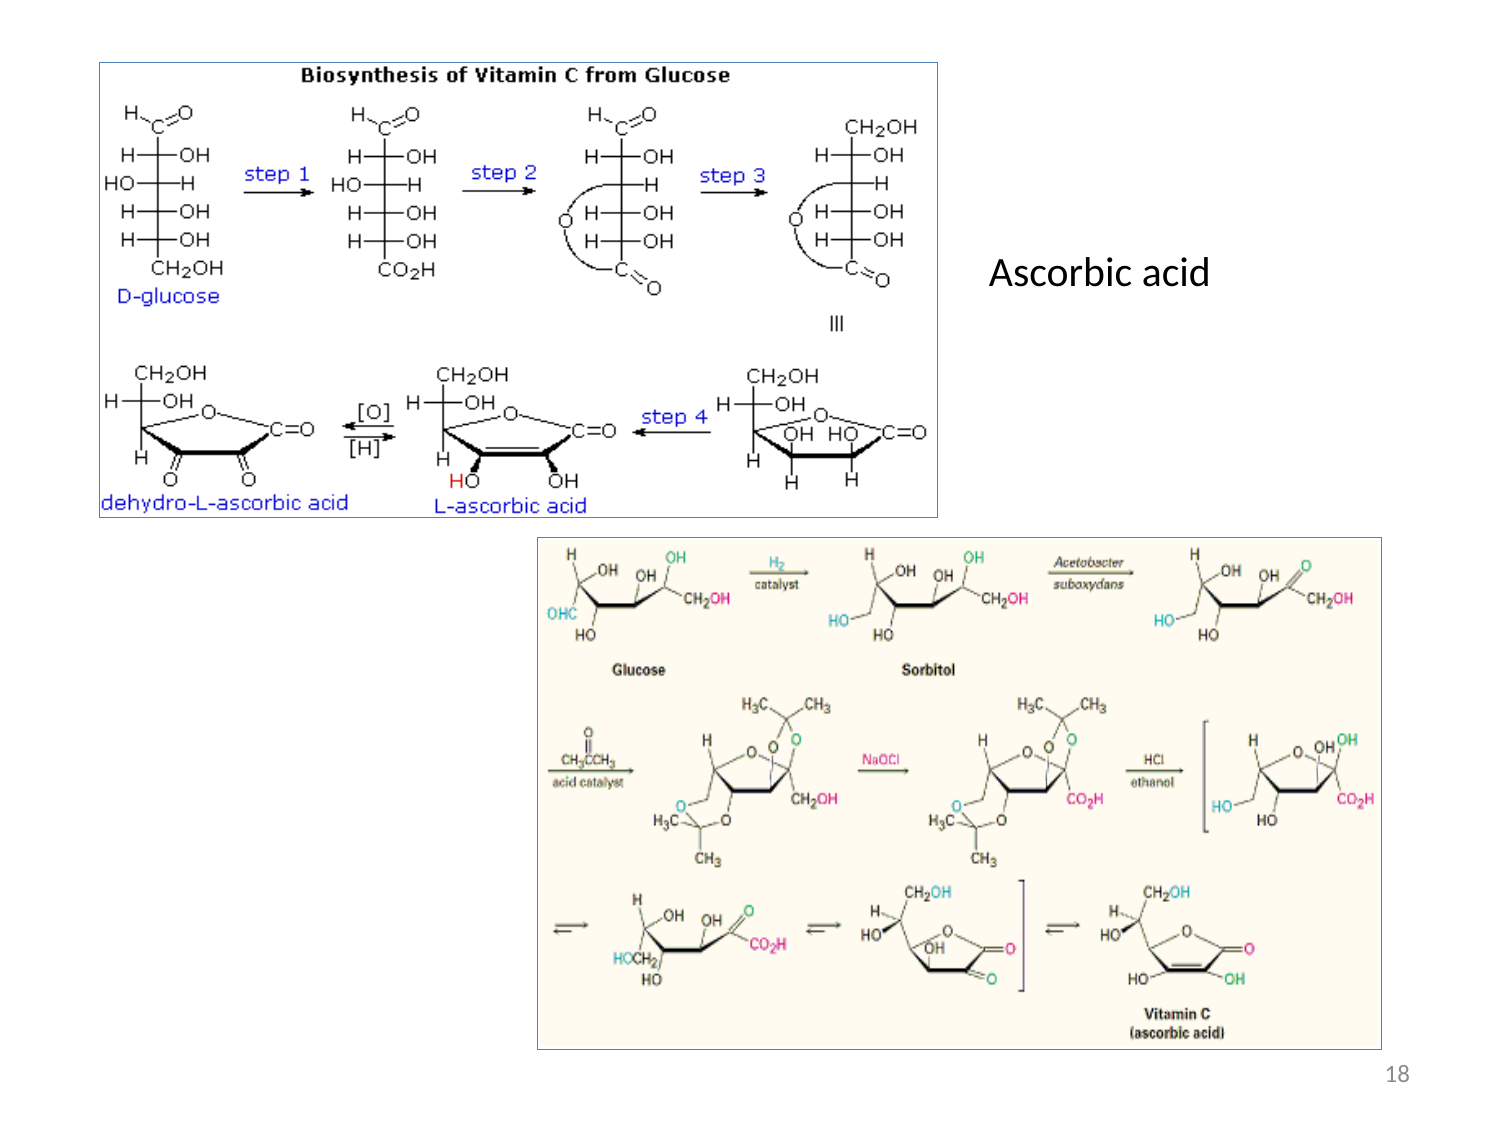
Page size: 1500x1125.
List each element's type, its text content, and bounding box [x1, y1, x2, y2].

picture [537, 537, 1382, 1051]
text_box Ascorbic acid [941, 237, 1388, 343]
slide_number 18 [1074, 1042, 1425, 1103]
picture [99, 62, 938, 518]
